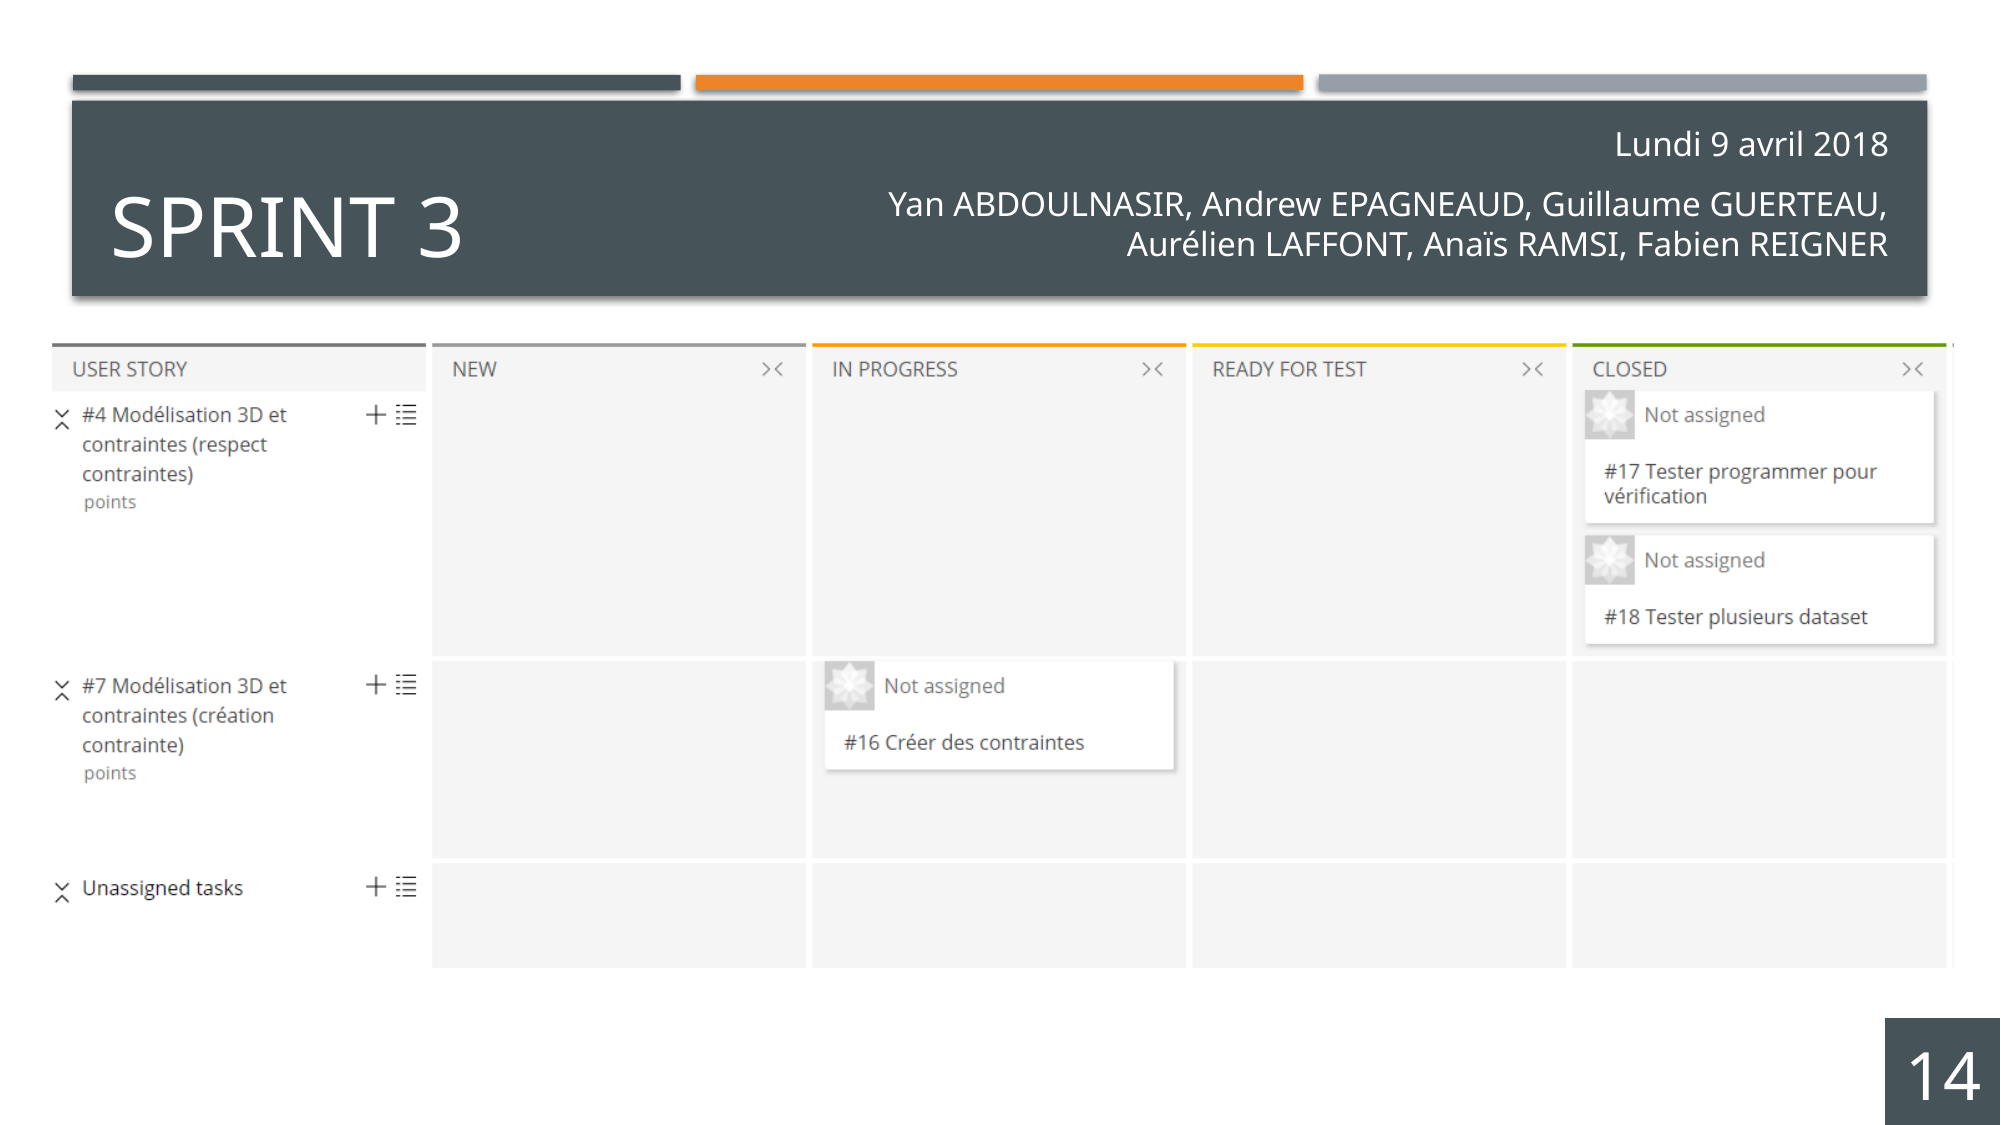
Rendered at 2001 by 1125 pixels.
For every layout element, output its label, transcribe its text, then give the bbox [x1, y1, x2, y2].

text_box 14 [1881, 1015, 2000, 1125]
picture [45, 330, 1955, 969]
title Sprint 3 [95, 115, 1905, 282]
text_box Lundi 9 avril 2018 Yan ABDOULNASIR, Andrew EPAGNEAUD, Guillaume GUERTEAU, Aurélien LAFFONT, Anaïs RAMSI, Fabien REIGNER [870, 115, 1905, 272]
